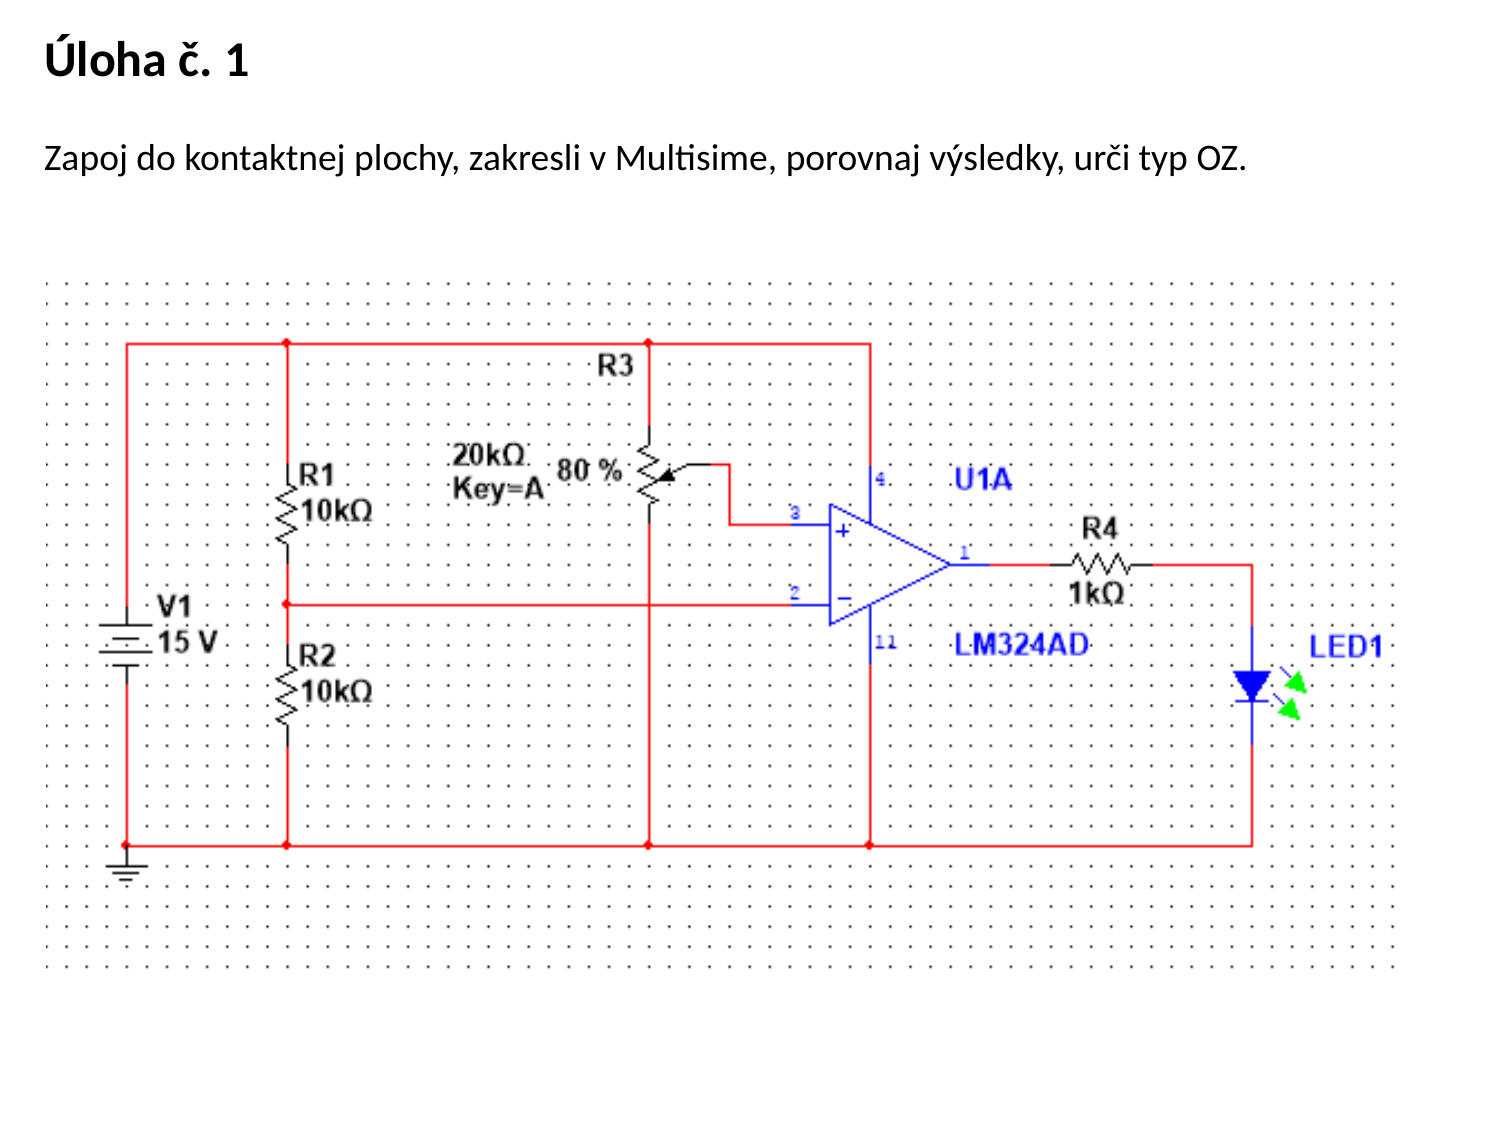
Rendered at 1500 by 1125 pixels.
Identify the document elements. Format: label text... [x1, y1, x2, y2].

text_box Úloha č. 1 [29, 19, 1377, 94]
text_box Zapoj do kontaktnej plochy, zakresli v Multisime, porovnaj výsledky, urči typ OZ. [29, 125, 1395, 186]
picture [46, 280, 1410, 973]
